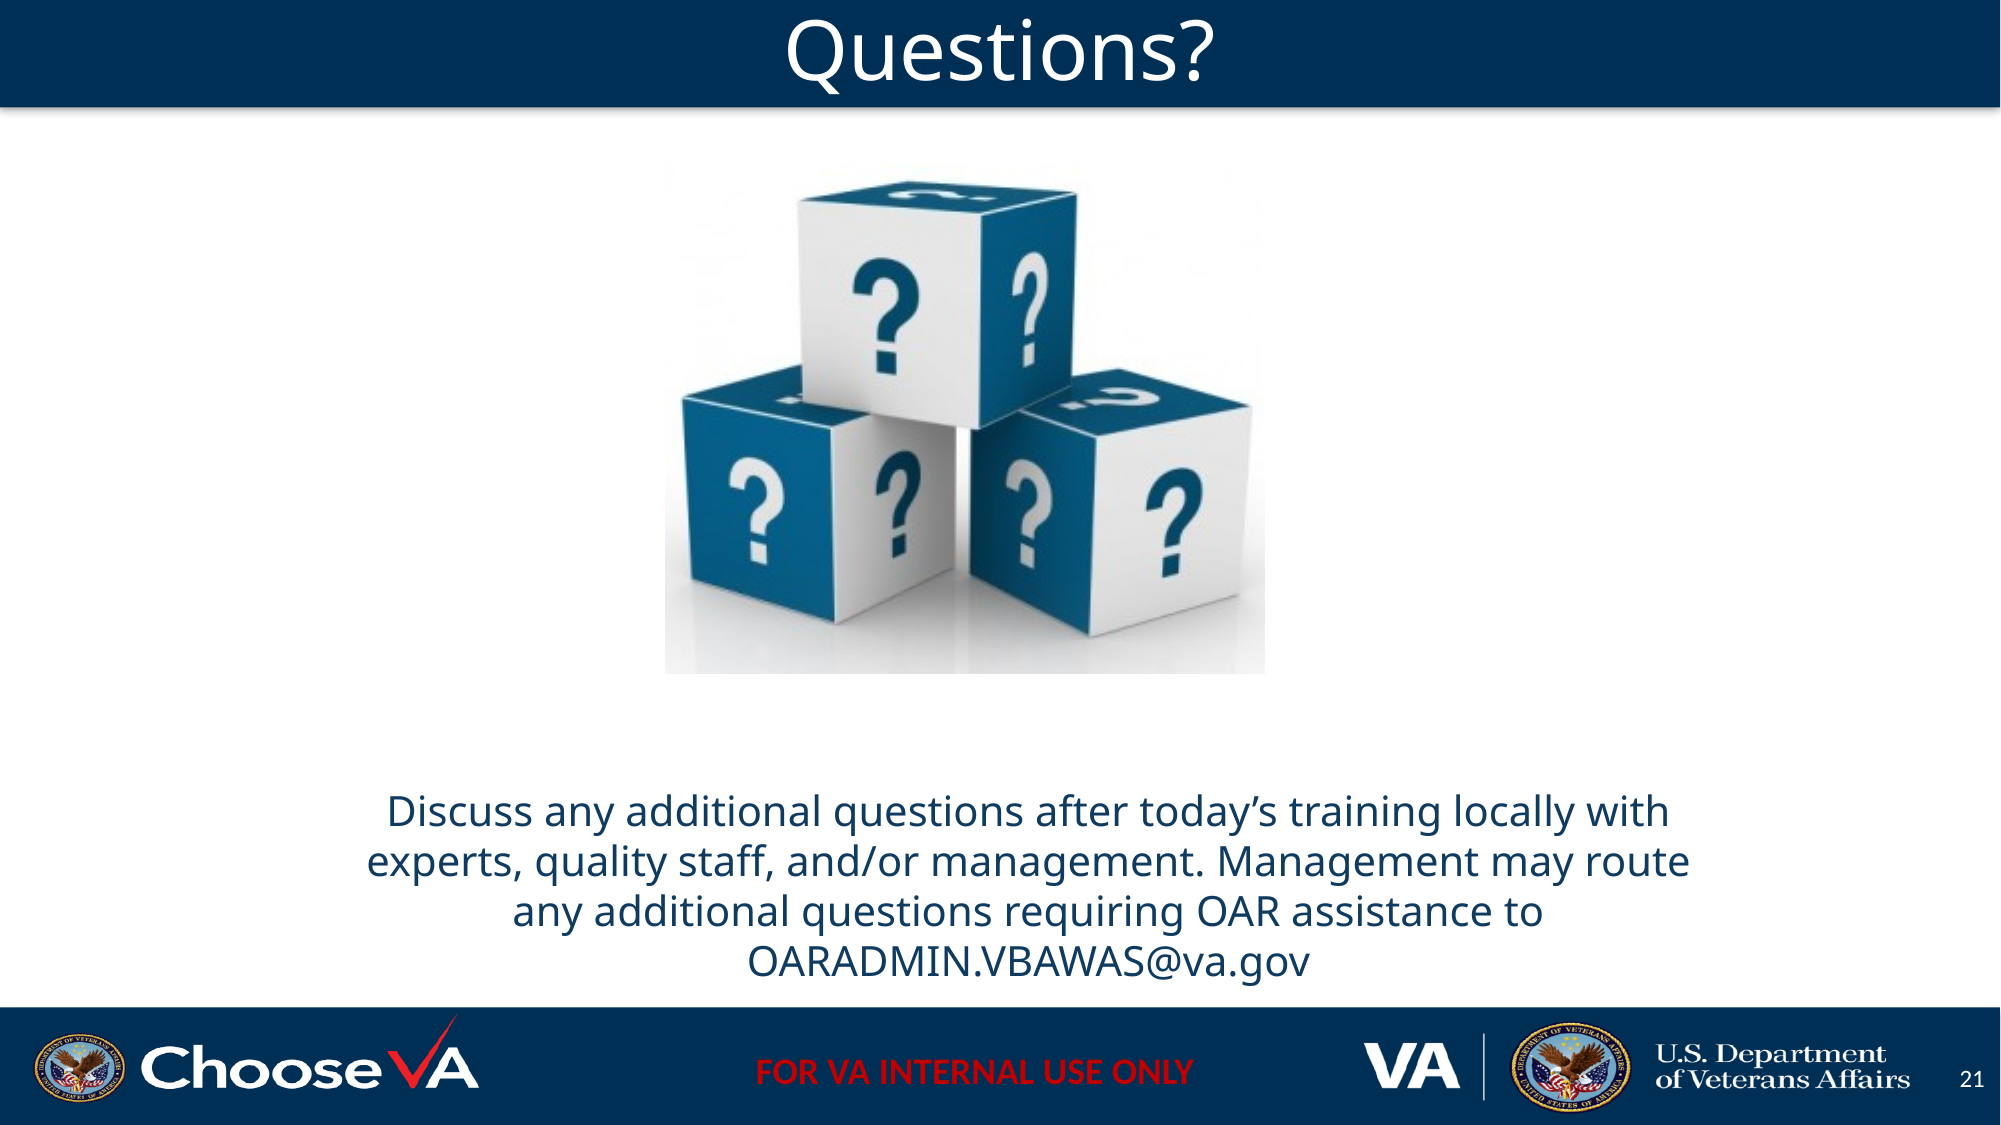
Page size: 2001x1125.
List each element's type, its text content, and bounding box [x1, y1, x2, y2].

picture [1356, 1014, 1917, 1120]
picture [665, 164, 1265, 674]
text_box 21 [1650, 1047, 2000, 1108]
picture [33, 1012, 479, 1103]
title Questions? [0, 0, 2000, 108]
text_box Discuss any additional questions after today’s training locally with experts, quality staff, and/or management. Management may route any additional questions requiring OAR assistance to OARADMIN.VBAWAS@va.gov [325, 777, 1732, 993]
